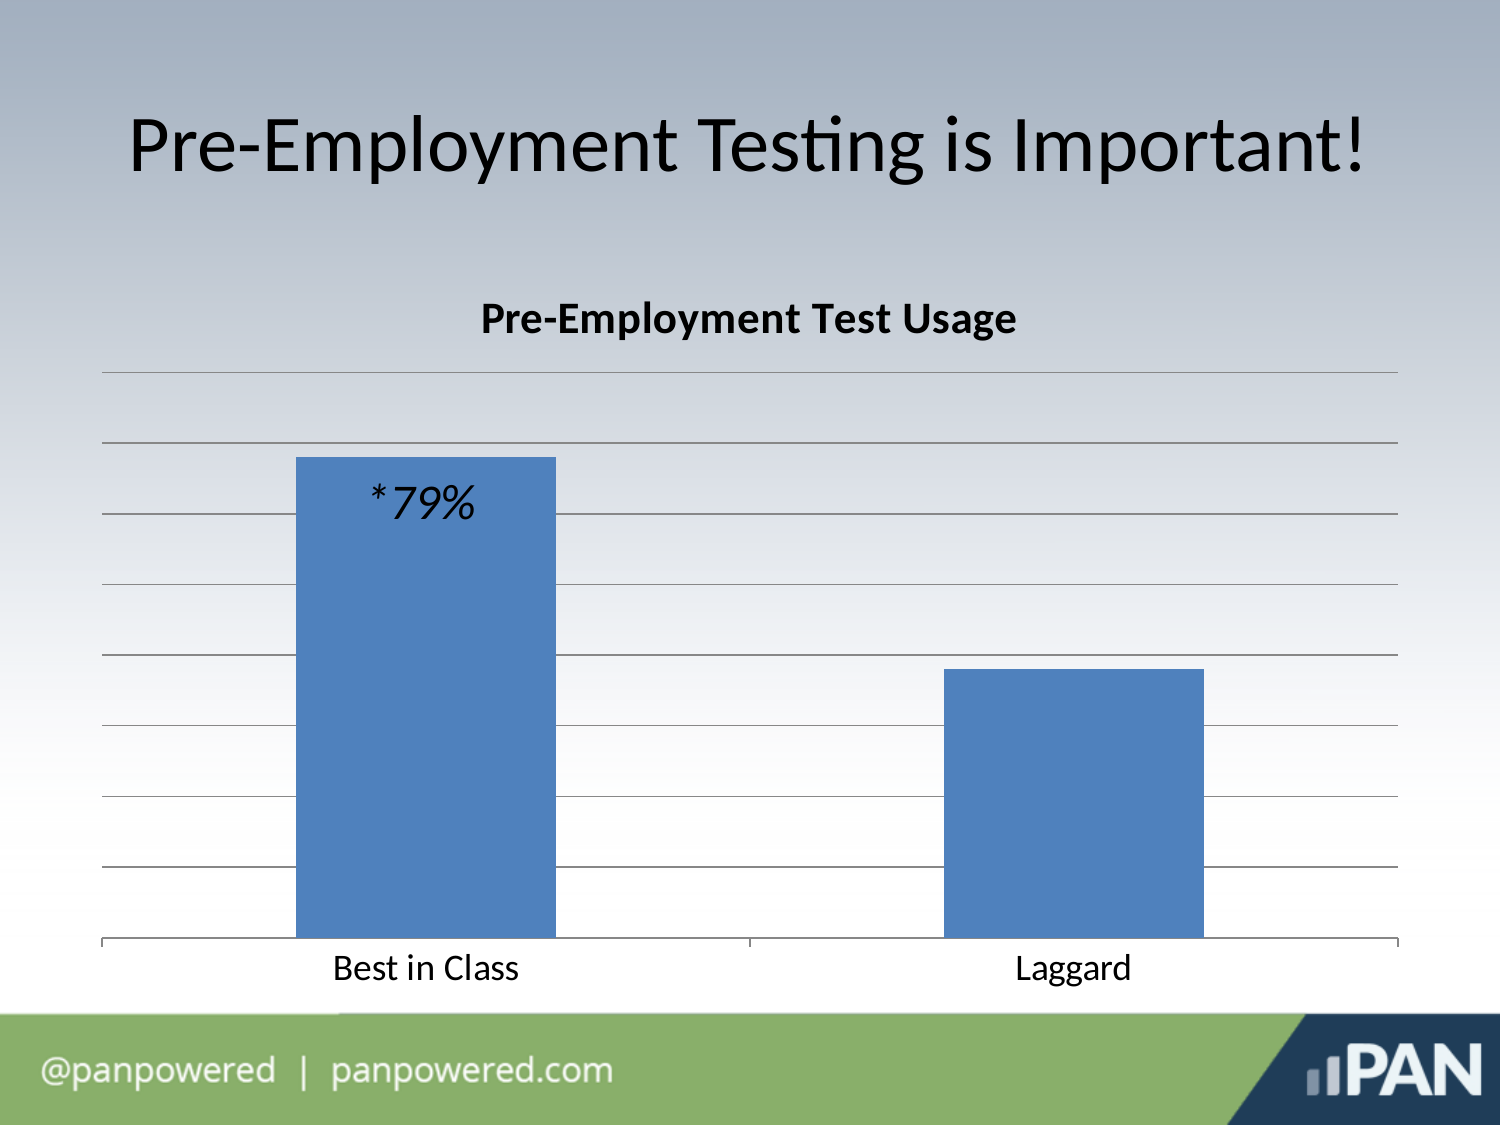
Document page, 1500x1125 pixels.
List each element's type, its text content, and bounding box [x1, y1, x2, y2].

chart [74, 262, 1426, 1006]
picture [0, 0, 1500, 1125]
title Pre-Employment Testing is Important! [75, 45, 1425, 233]
